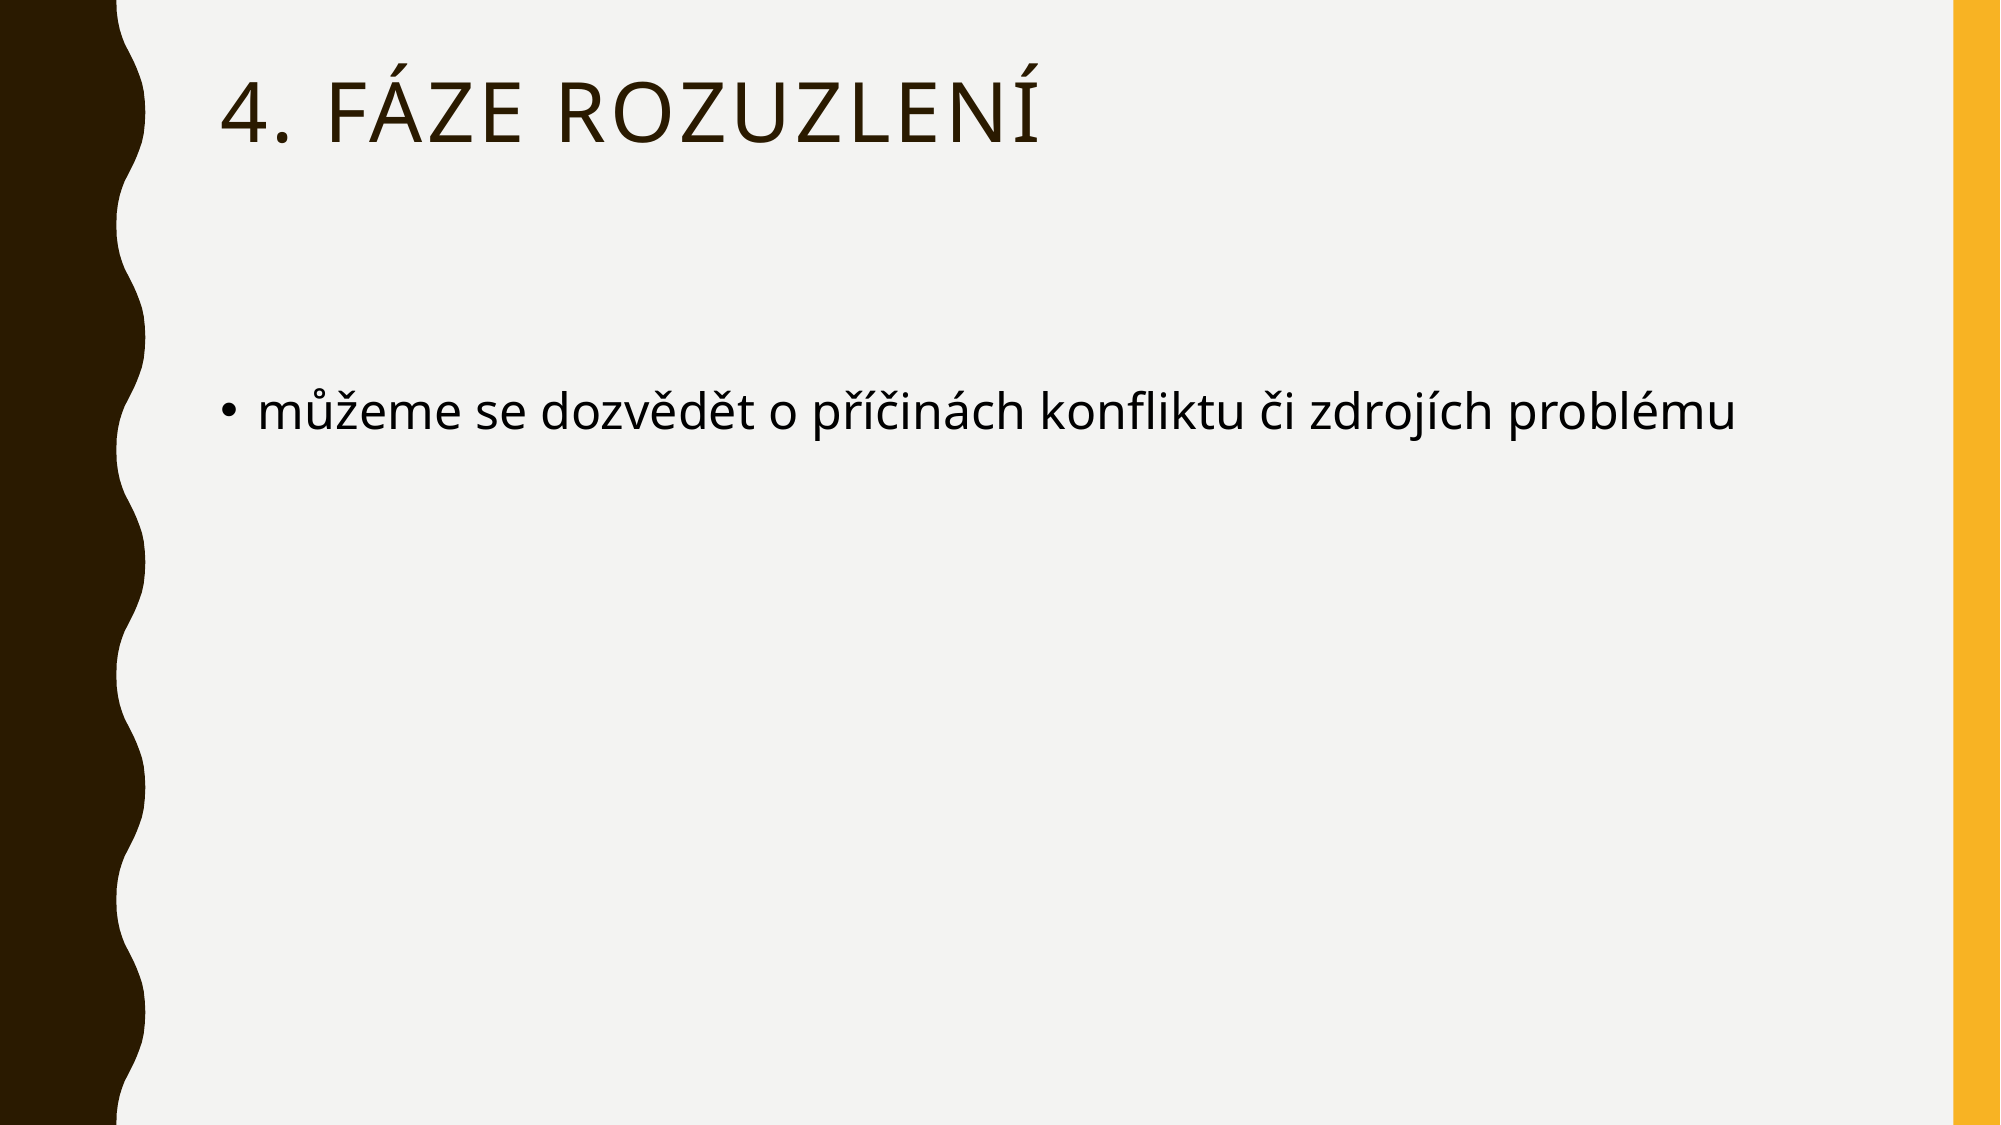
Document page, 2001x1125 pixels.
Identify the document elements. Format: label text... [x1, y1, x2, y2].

title 4. Fáze rozuzlení [205, 62, 1920, 308]
list můžeme se dozvědět o příčinách konfliktu či zdrojích problému [205, 366, 1875, 956]
